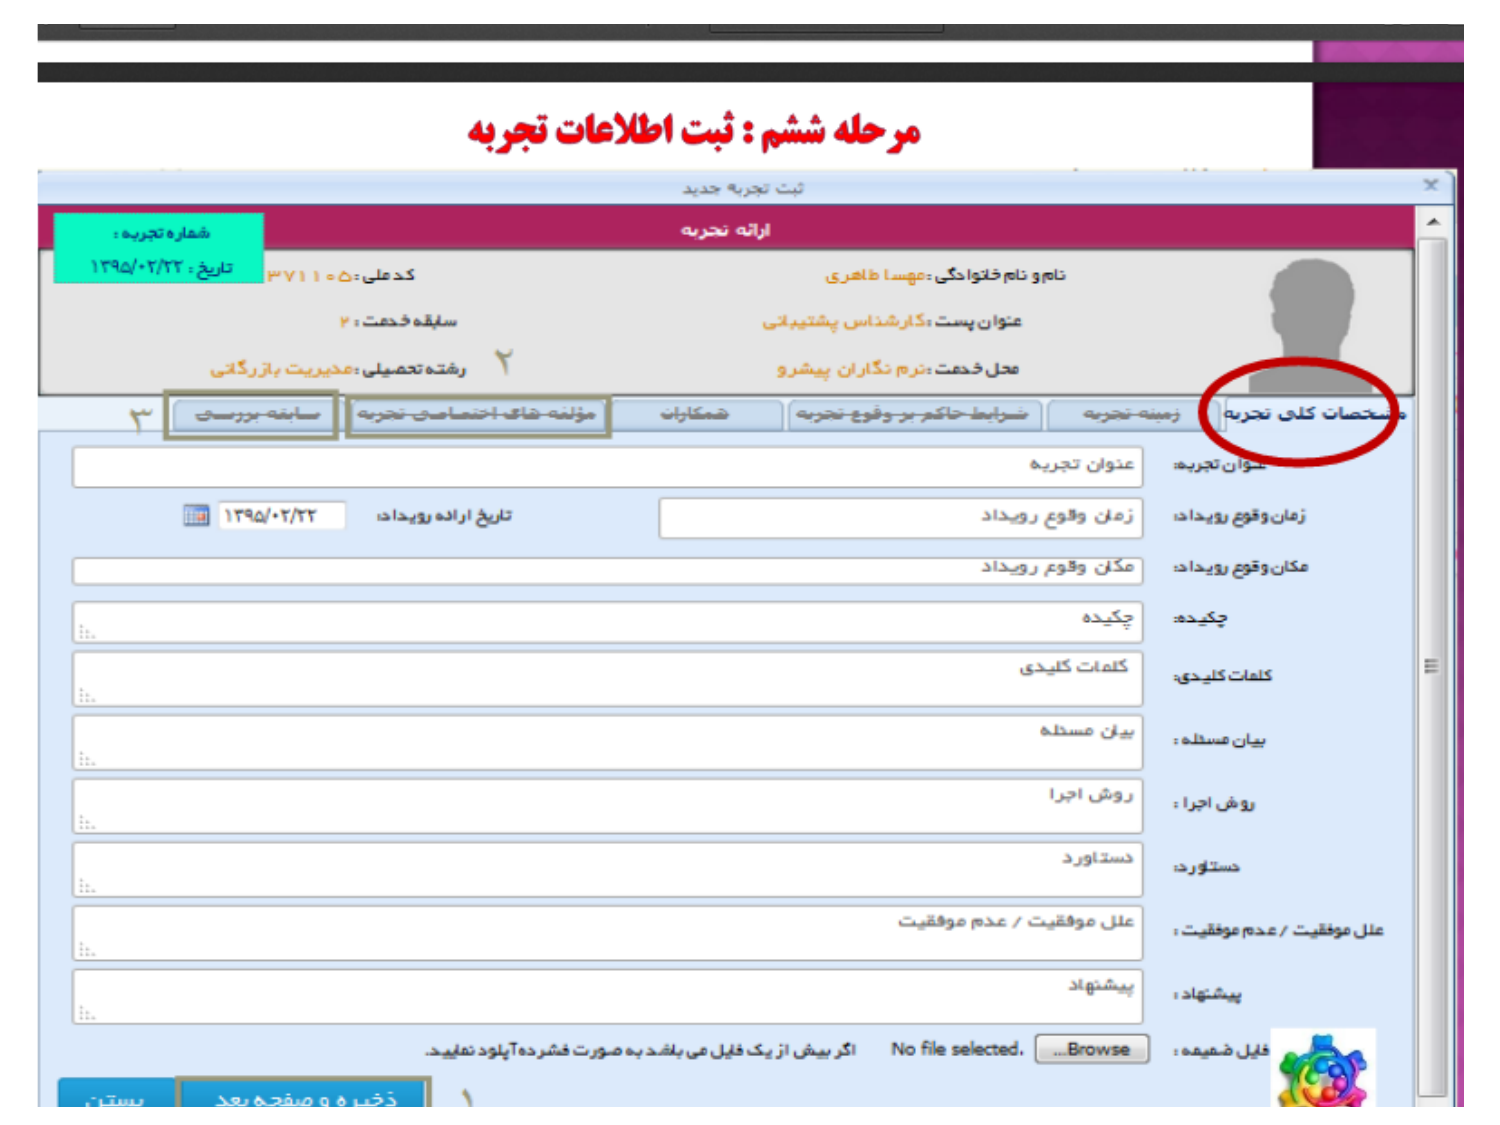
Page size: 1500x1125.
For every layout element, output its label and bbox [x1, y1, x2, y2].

list [37, 24, 1465, 1107]
